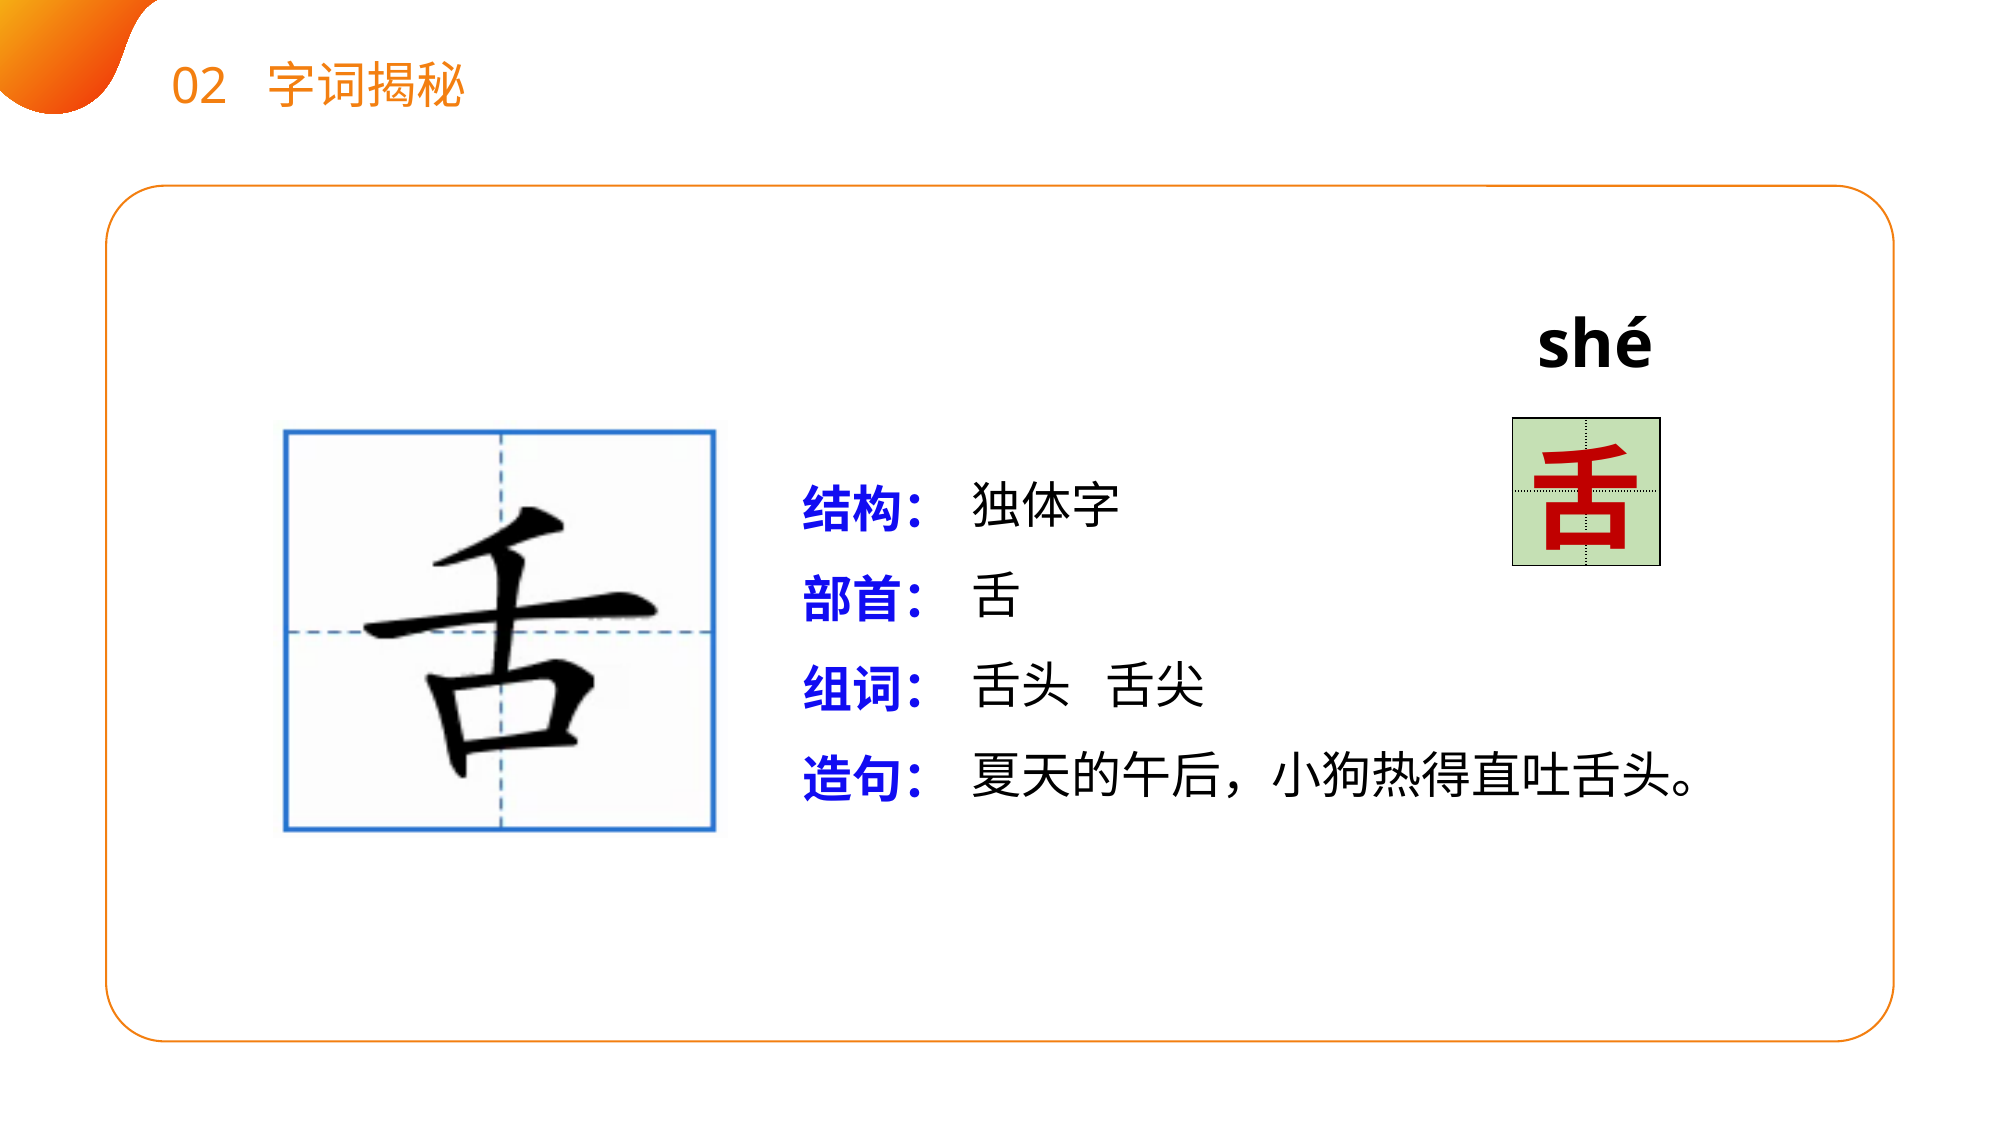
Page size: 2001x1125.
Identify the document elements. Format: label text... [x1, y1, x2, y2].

text_box 舌 [1514, 419, 1657, 569]
text_box 独体字 舌 舌头 舌尖 夏天的午后，小狗热得直吐舌头。 [957, 435, 1927, 811]
text_box 结构： 部首： 组词： 造句： [788, 439, 1138, 905]
list 02 字词揭秘 [156, 52, 536, 135]
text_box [272, 419, 729, 839]
text_box shé [1522, 293, 1688, 388]
